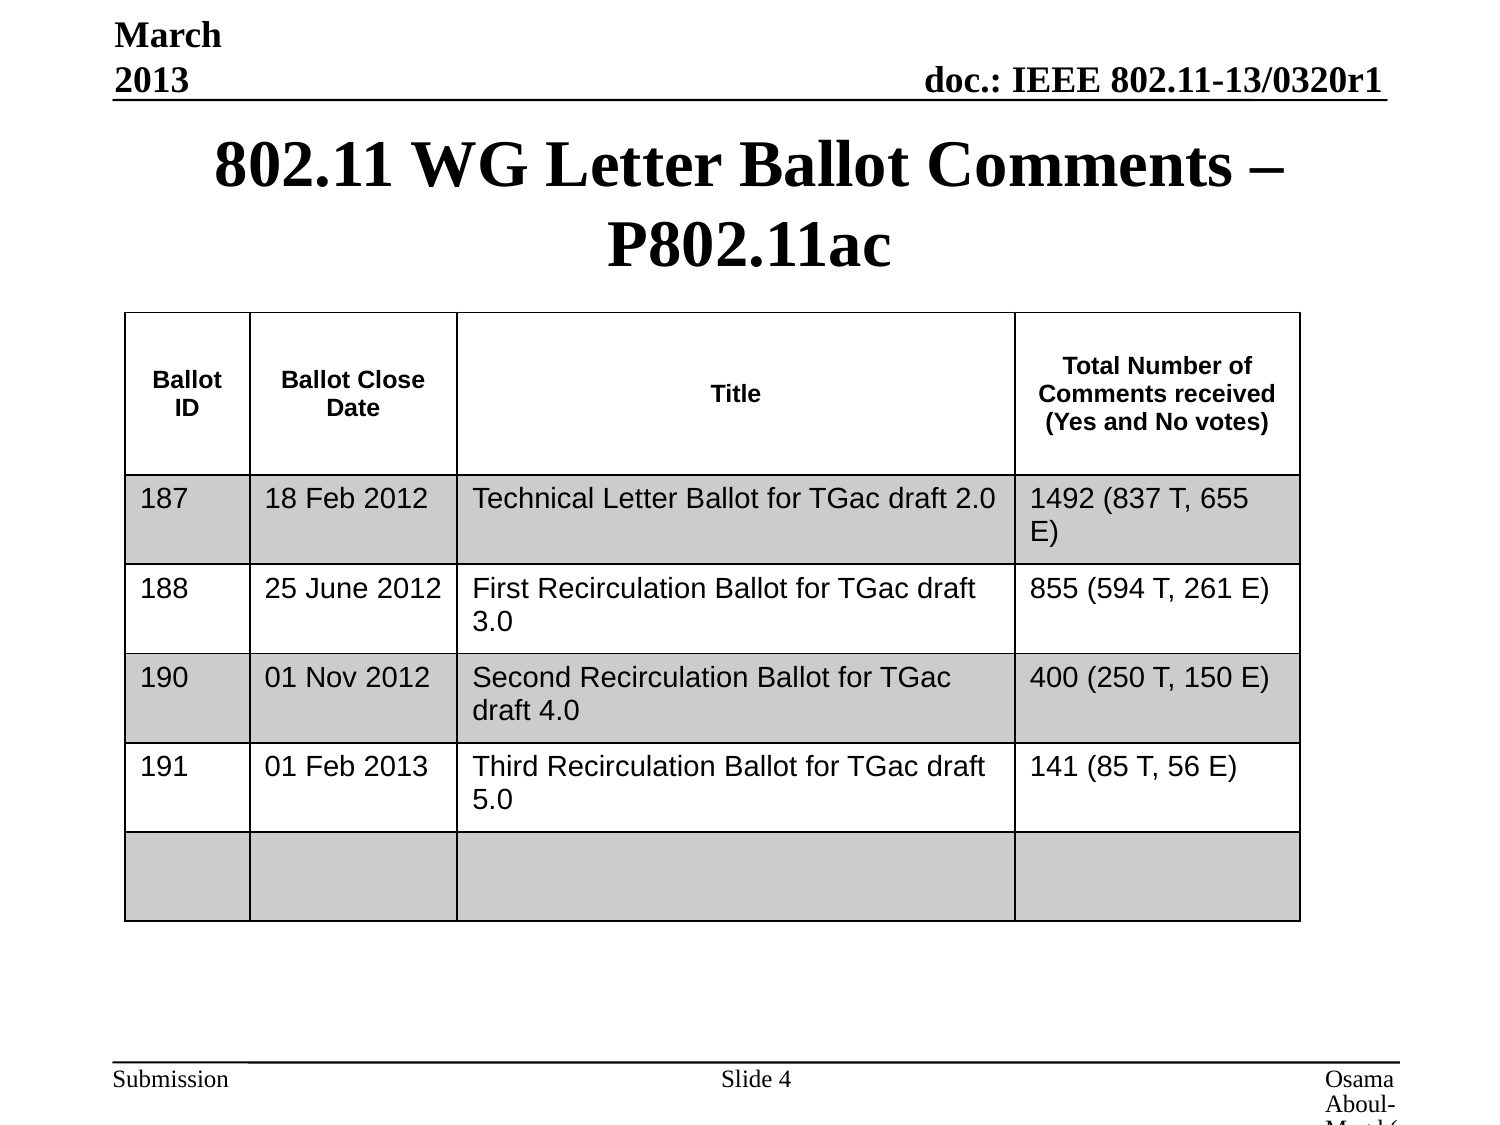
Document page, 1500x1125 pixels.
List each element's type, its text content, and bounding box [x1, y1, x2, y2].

footer Osama Aboul-Magd (HuaweiTechnologies) [1324, 1061, 1402, 1093]
table_cell Third Recirculation Ballot for TGac draft 5.0 [458, 744, 1014, 831]
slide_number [114, 54, 290, 101]
table_cell 18 Feb 2012 [251, 476, 456, 563]
table_cell 191 [126, 744, 249, 831]
title 802.11 WG Letter Ballot Comments – P802.11ac [112, 112, 1388, 288]
table_cell 855 (594 T, 261 E) [1016, 565, 1299, 653]
table_cell 01 Nov 2012 [251, 654, 456, 742]
table_header Ballot ID [126, 313, 249, 474]
table_header Total Number of Comments received (Yes and No votes) [1016, 313, 1299, 474]
table_cell 25 June 2012 [251, 565, 456, 653]
table_cell 187 [126, 476, 249, 563]
table_cell Second Recirculation Ballot for TGac draft 4.0 [458, 654, 1014, 742]
table_cell 190 [126, 654, 249, 742]
table_cell 01 Feb 2013 [251, 744, 456, 831]
table_cell [458, 833, 1014, 920]
table_cell 141 (85 T, 56 E) [1016, 744, 1299, 831]
table_cell [251, 833, 456, 920]
table_cell 400 (250 T, 150 E) [1016, 654, 1299, 742]
table_cell 1492 (837 T, 655 E) [1016, 476, 1299, 563]
table_header Ballot Close Date [251, 313, 456, 474]
slide_number Slide 4 [712, 1061, 800, 1093]
table_cell 188 [126, 565, 249, 653]
table_cell [126, 833, 249, 920]
table_cell Technical Letter Ballot for TGac draft 2.0 [458, 476, 1014, 563]
table_header Title [458, 313, 1014, 474]
table_cell First Recirculation Ballot for TGac draft 3.0 [458, 565, 1014, 653]
table_cell [1016, 833, 1299, 920]
